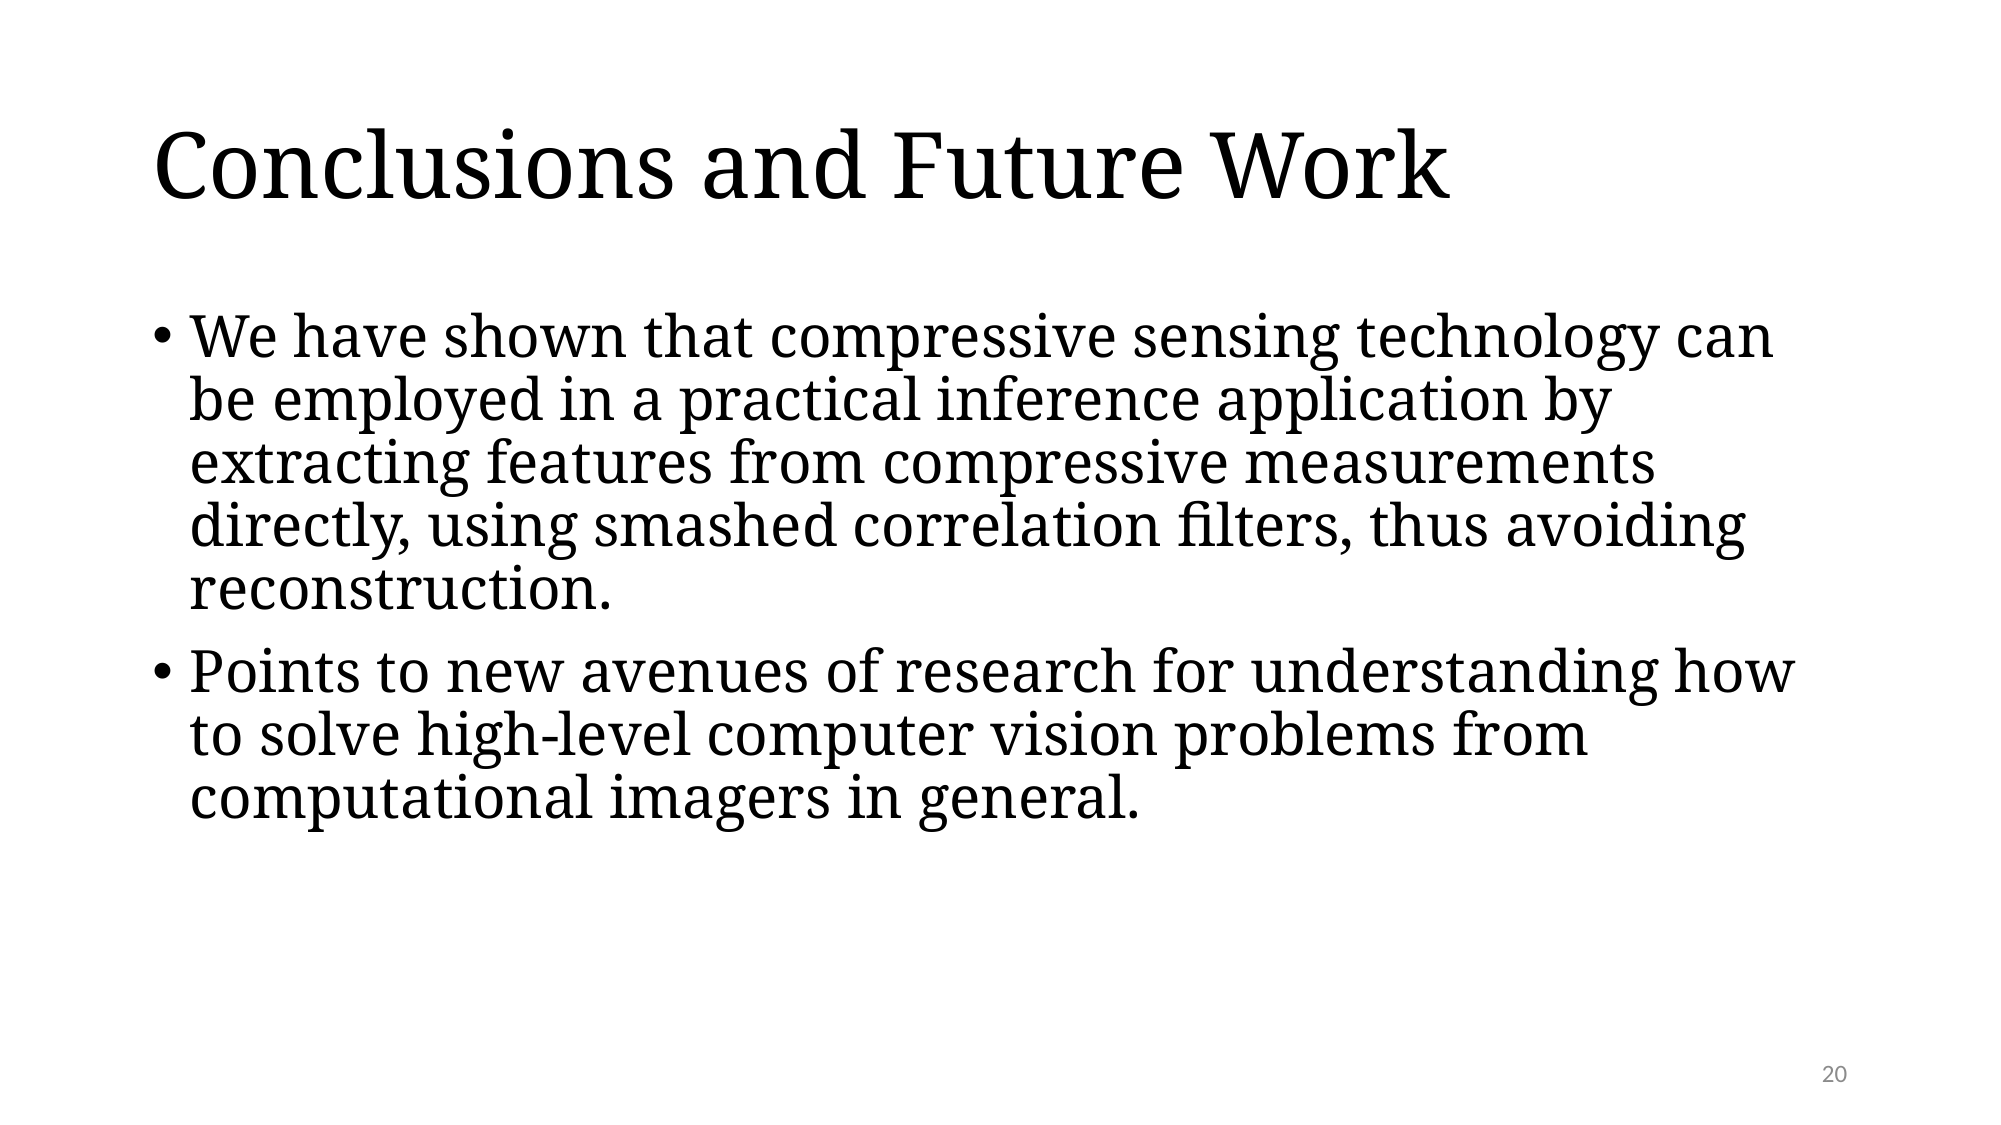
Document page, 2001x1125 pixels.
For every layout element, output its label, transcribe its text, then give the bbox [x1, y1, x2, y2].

slide_number 20 [1412, 1042, 1863, 1103]
list We have shown that compressive sensing technology can be employed in a practical inference application by extracting features from compressive measurements directly, using smashed correlation filters, thus avoiding reconstruction. Points to new avenues of research for understanding how to solve high-level computer vision problems from computational imagers in general. [137, 299, 1863, 1014]
title Conclusions and Future Work [137, 59, 1863, 278]
